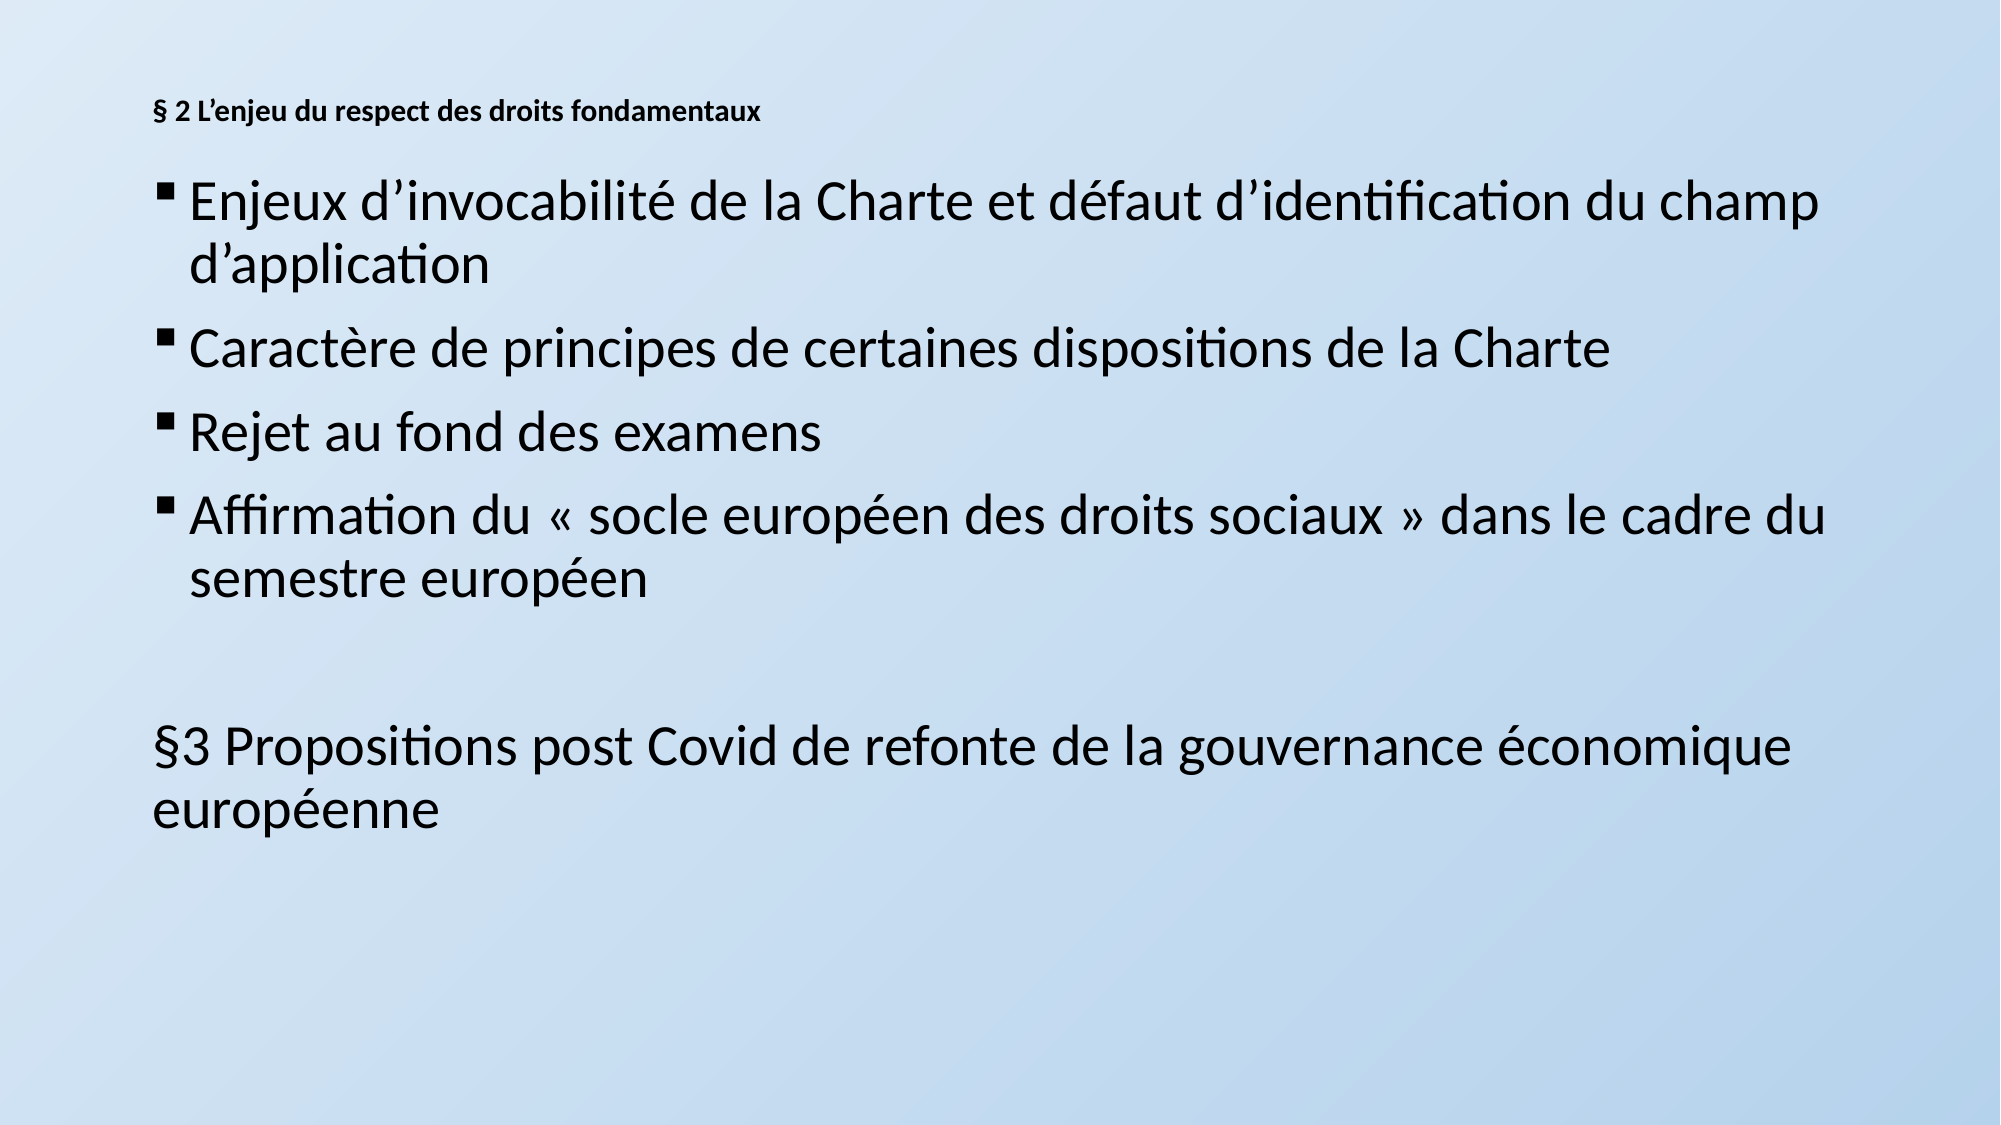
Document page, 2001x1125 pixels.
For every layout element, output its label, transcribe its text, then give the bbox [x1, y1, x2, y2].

title § 2 L’enjeu du respect des droits fondamentaux [137, 59, 1863, 162]
list Enjeux d’invocabilité de la Charte et défaut d’identification du champ d’application Caractère de principes de certaines dispositions de la Charte Rejet au fond des examens Affirmation du « socle européen des droits sociaux » dans le cadre du semestre européen §3 Propositions post Covid de refonte de la gouvernance économique européenne [137, 162, 1863, 1014]
